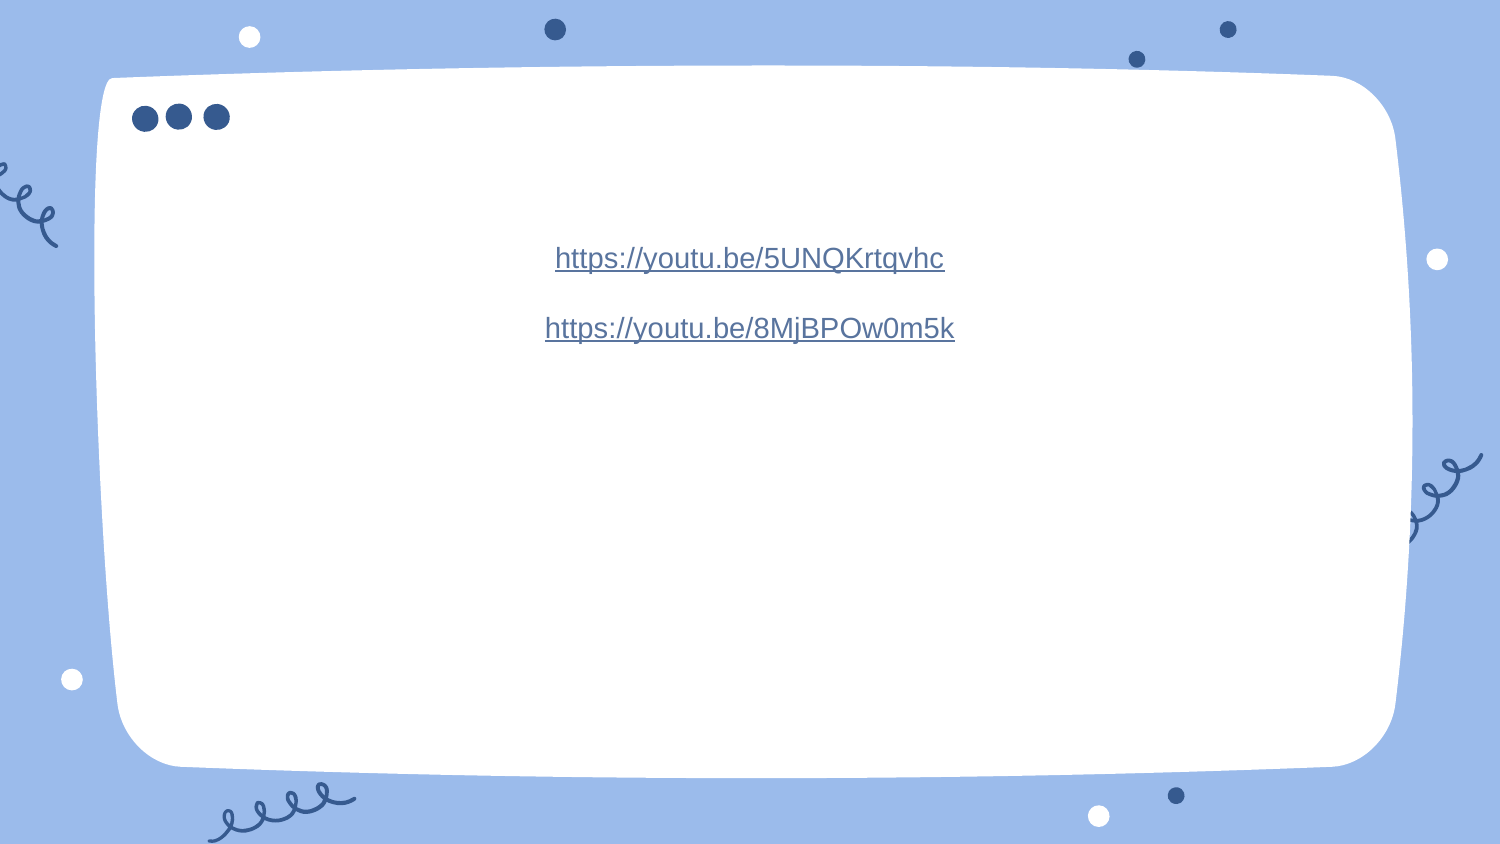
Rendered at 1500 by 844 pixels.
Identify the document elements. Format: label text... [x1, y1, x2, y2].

text_box https://youtu.be/5UNQKrtqvhc https://youtu.be/8MjBPOw0m5k [361, 232, 1139, 387]
